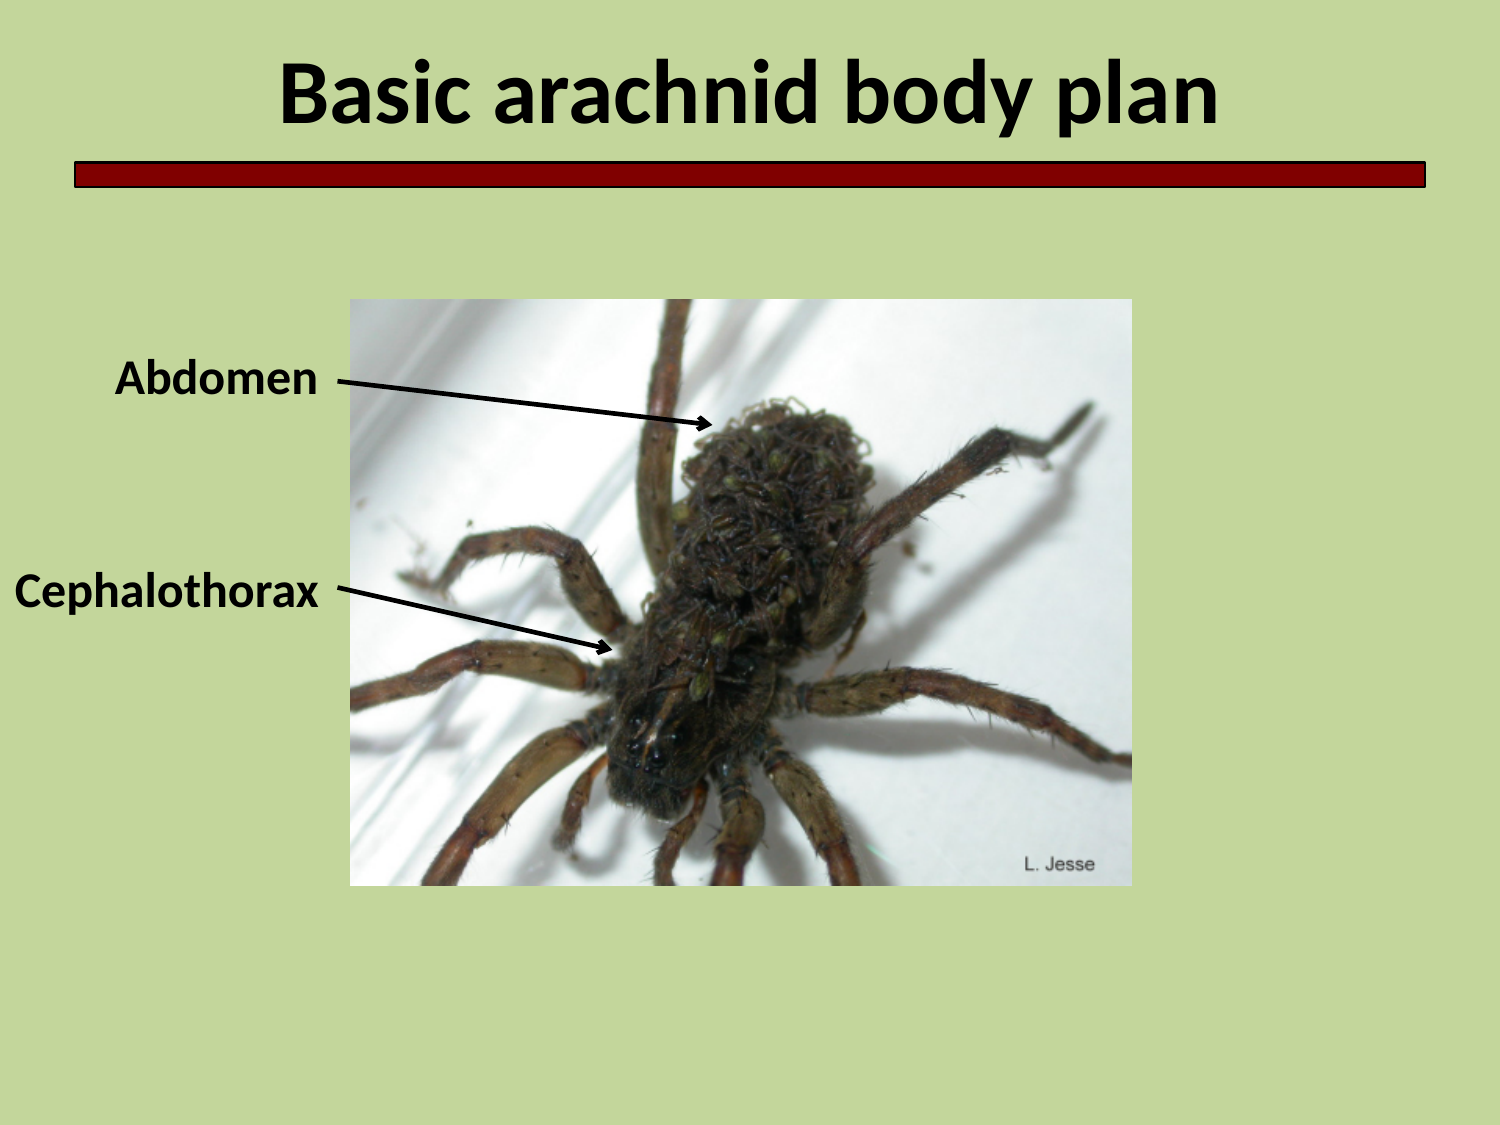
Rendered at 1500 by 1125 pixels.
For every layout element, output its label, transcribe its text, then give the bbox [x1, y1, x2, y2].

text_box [337, 587, 613, 651]
title Basic arachnid body plan [112, 24, 1388, 213]
text_box Abdomen [99, 337, 344, 413]
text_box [337, 380, 713, 426]
picture [349, 299, 1132, 887]
text_box Cephalothorax [0, 549, 344, 625]
